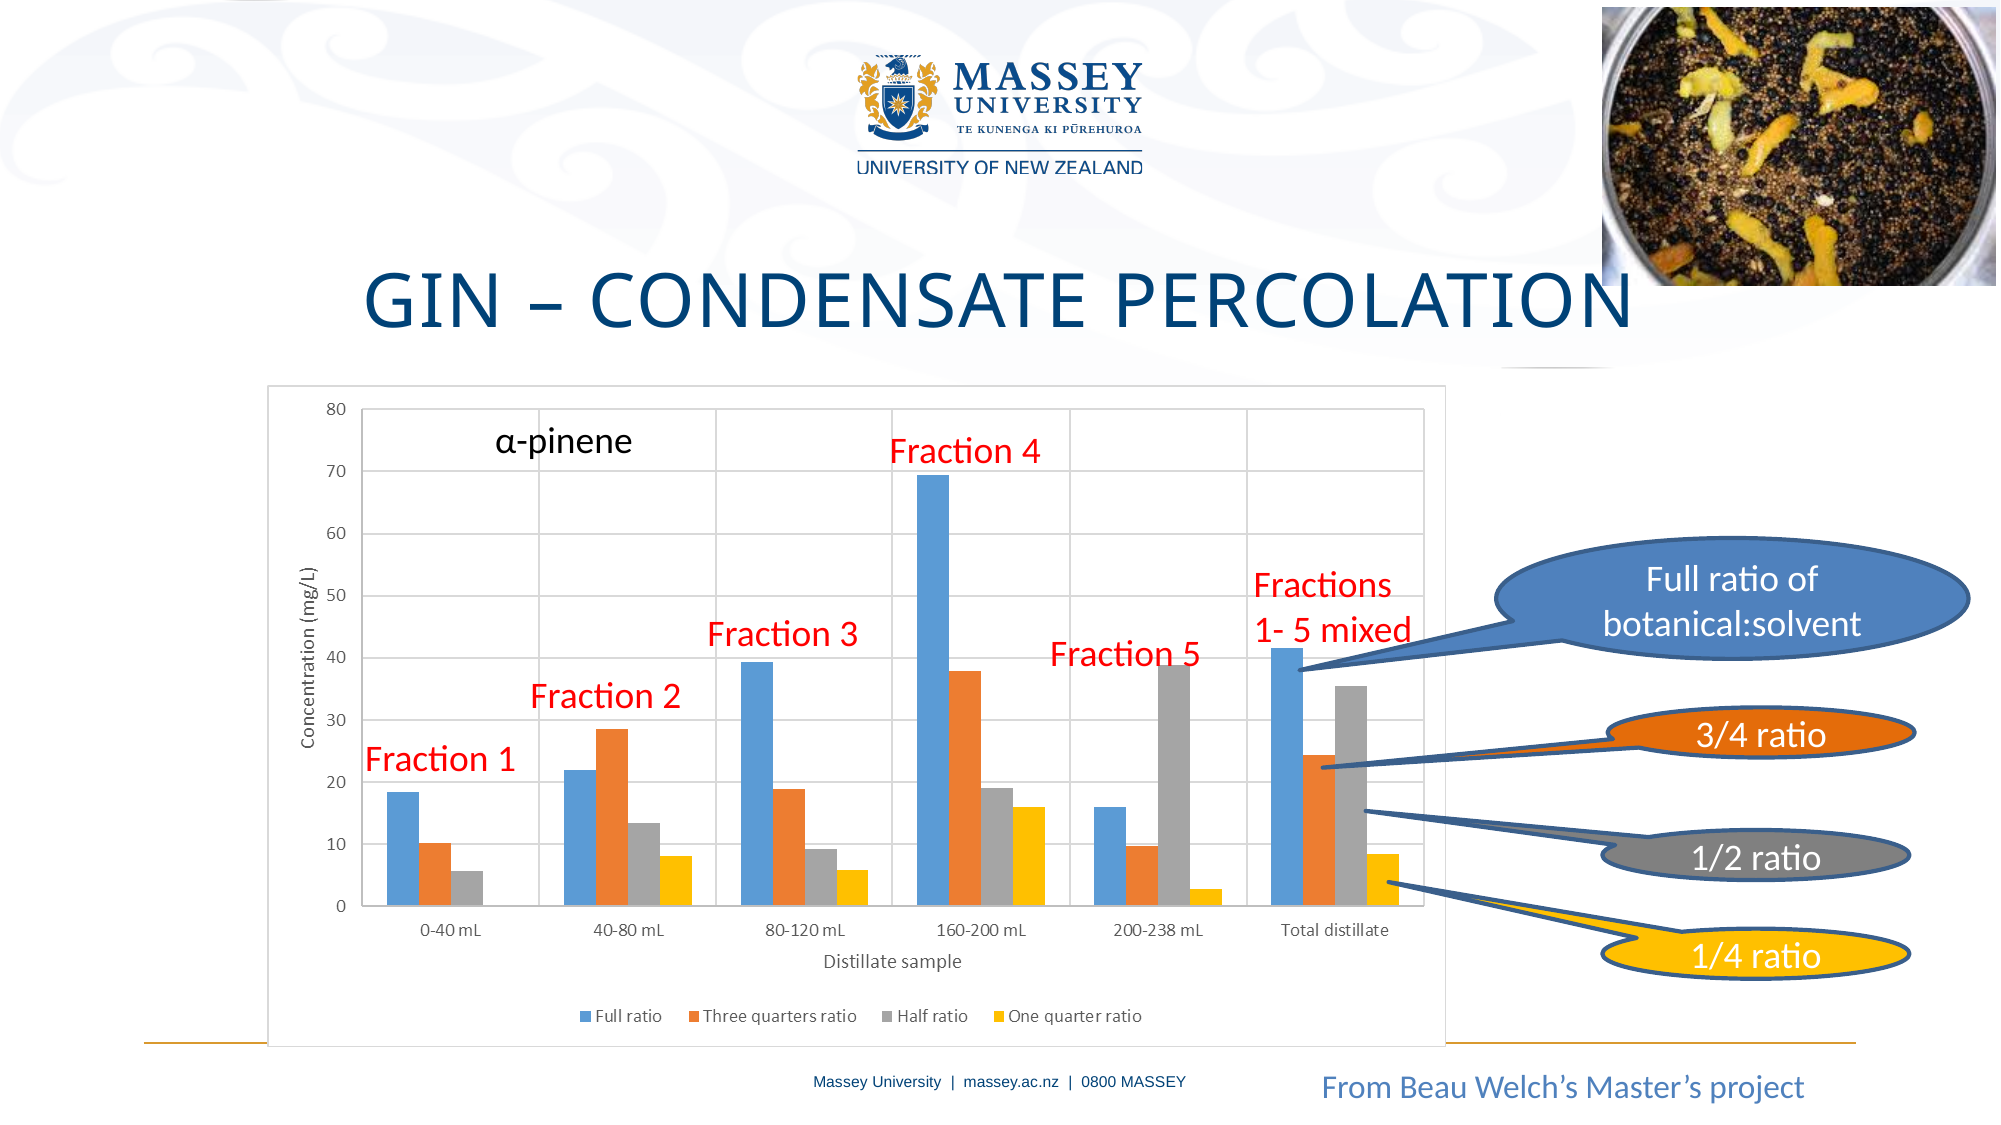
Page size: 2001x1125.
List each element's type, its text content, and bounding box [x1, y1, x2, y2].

text_box Full ratio of botanical:solvent [1452, 535, 1971, 661]
text_box 3/4 ratio [1452, 705, 1917, 762]
picture [1602, 7, 1996, 286]
text_box 1/2 ratio [1452, 816, 1912, 883]
text_box 1/4 ratio [1452, 890, 1912, 981]
list Gin – condensate percolation [143, 245, 1857, 353]
picture [267, 385, 1447, 1048]
text_box From Beau Welch’s Master’s project [1307, 1057, 1938, 1113]
